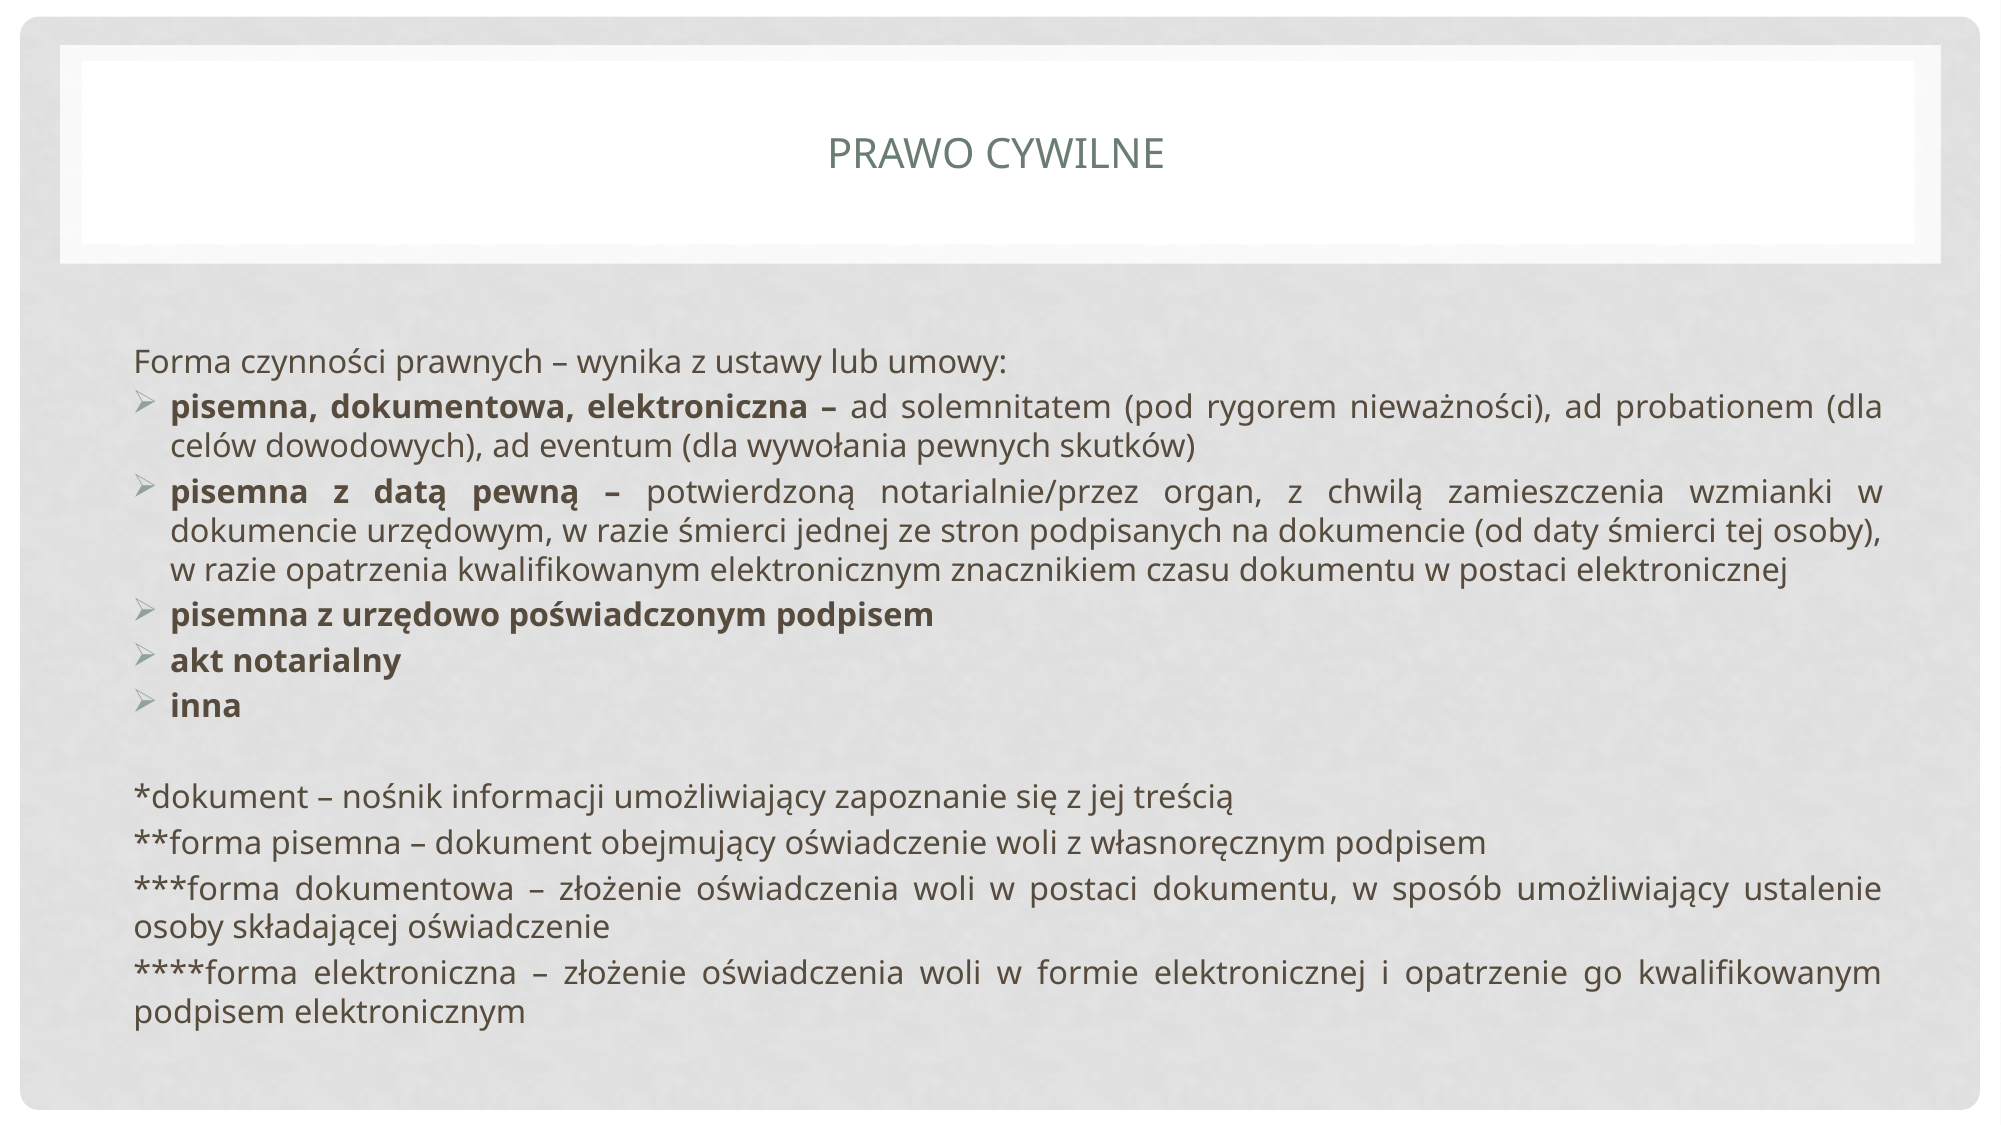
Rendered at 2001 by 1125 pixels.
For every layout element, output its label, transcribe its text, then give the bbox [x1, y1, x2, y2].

list Forma czynności prawnych – wynika z ustawy lub umowy: pisemna, dokumentowa, elektroniczna – ad solemnitatem (pod rygorem nieważności), ad probationem (dla celów dowodowych), ad eventum (dla wywołania pewnych skutków) pisemna z datą pewną – potwierdzoną notarialnie/przez organ, z chwilą zamieszczenia wzmianki w dokumencie urzędowym, w razie śmierci jednej ze stron podpisanych na dokumencie (od daty śmierci tej osoby), w razie opatrzenia kwalifikowanym elektronicznym znacznikiem czasu dokumentu w postaci elektronicznej pisemna z urzędowo poświadczonym podpisem akt notarialny inna *dokument – nośnik informacji umożliwiający zapoznanie się z jej treścią **forma pisemna – dokument obejmujący oświadczenie woli z własnoręcznym podpisem ***forma dokumentowa – złożenie oświadczenia woli w postaci dokumentu, w sposób umożliwiający ustalenie osoby składającej oświadczenie ****forma elektroniczna – złożenie oświadczenia woli w formie elektronicznej i opatrzenie go kwalifikowanym podpisem elektronicznym [99, 287, 1900, 1085]
title Prawo cywilne [93, 66, 1900, 238]
